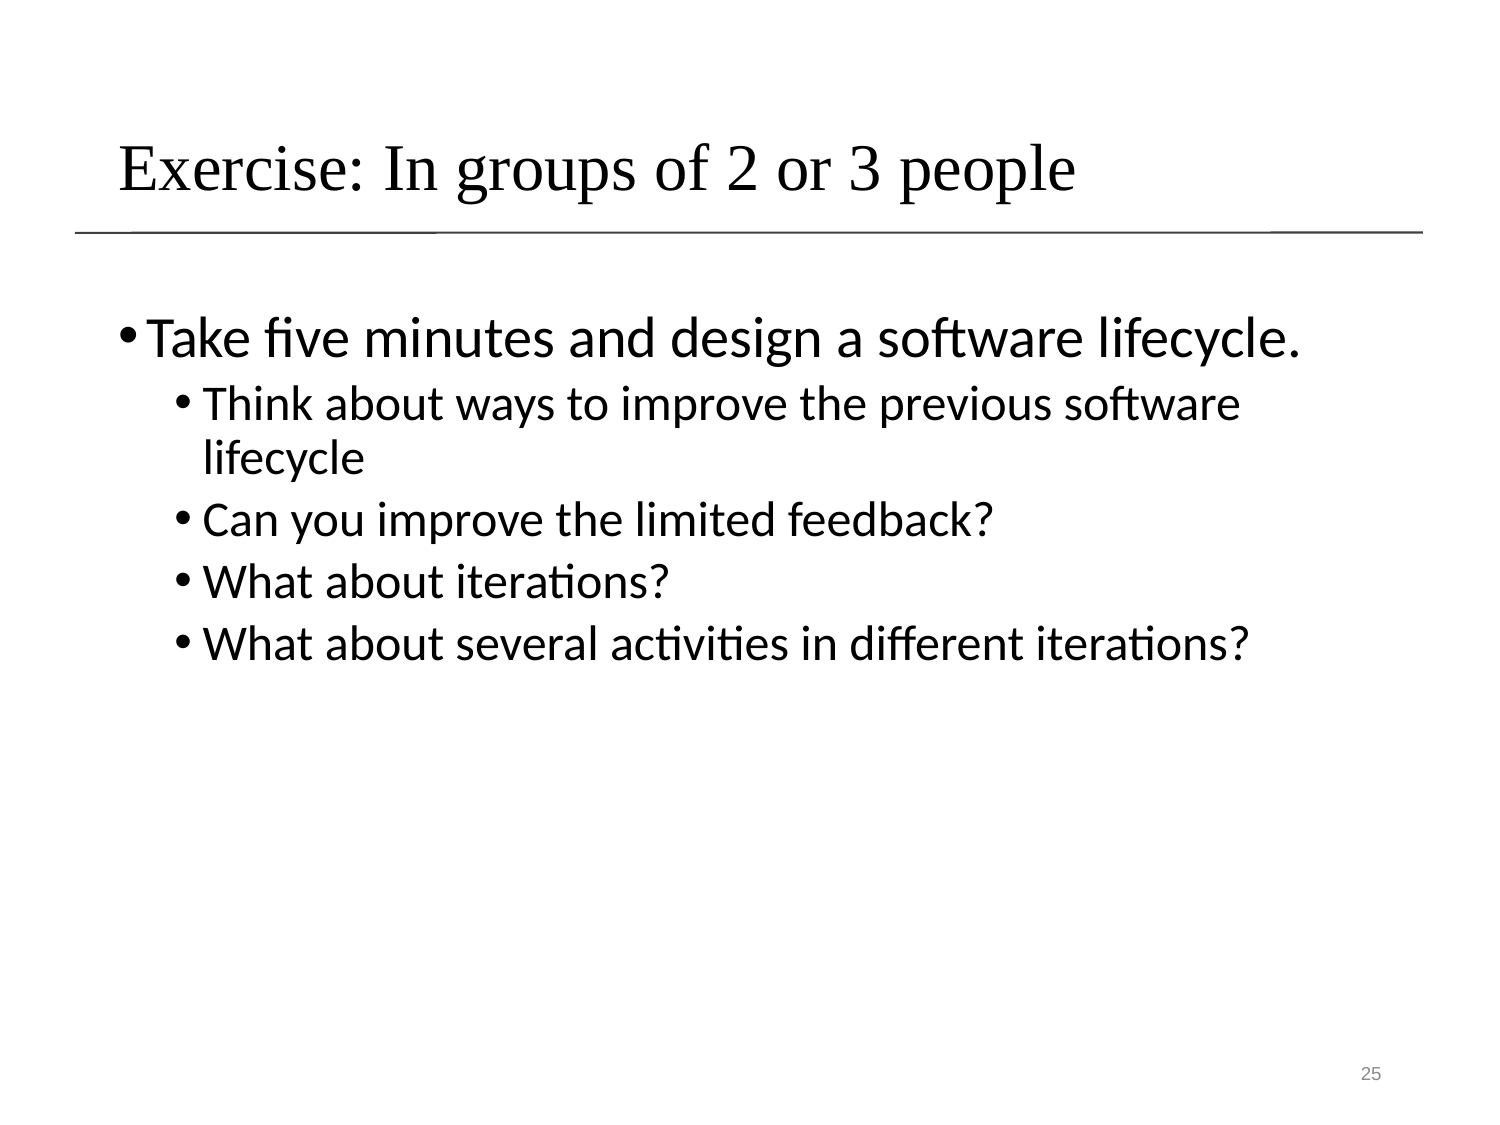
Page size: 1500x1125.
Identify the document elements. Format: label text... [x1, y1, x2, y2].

list Take five minutes and design a software lifecycle. Think about ways to improve the previous software lifecycle Can you improve the limited feedback? What about iterations? What about several activities in different iterations? [103, 299, 1397, 1014]
slide_number 25 [1059, 1042, 1397, 1103]
title Exercise: In groups of 2 or 3 people [103, 59, 1397, 278]
